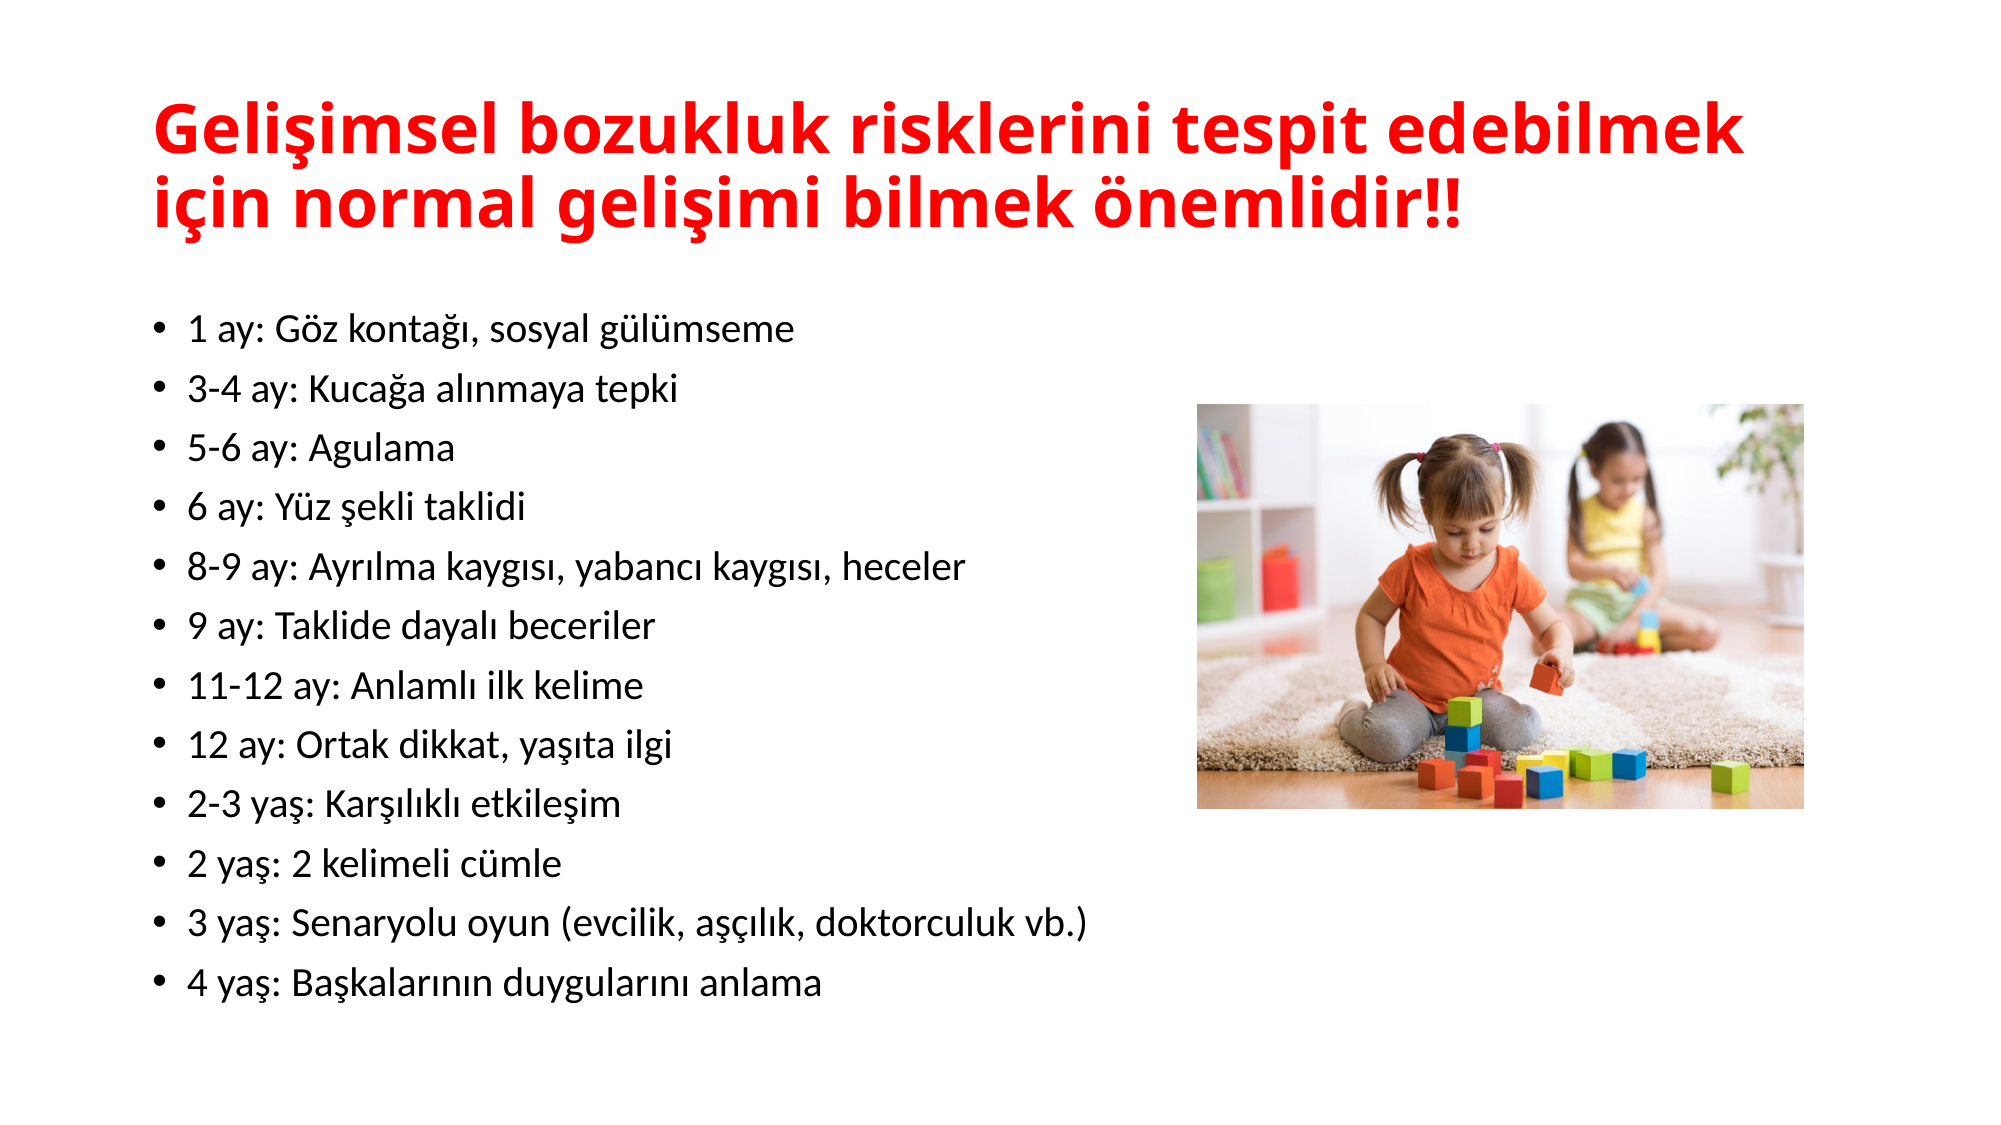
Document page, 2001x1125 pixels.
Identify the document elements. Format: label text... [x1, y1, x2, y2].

title Gelişimsel bozukluk risklerini tespit edebilmek için normal gelişimi bilmek önemlidir!! [137, 59, 1863, 278]
list 1 ay: Göz kontağı, sosyal gülümseme 3-4 ay: Kucağa alınmaya tepki 5-6 ay: Agulama 6 ay: Yüz şekli taklidi 8-9 ay: Ayrılma kaygısı, yabancı kaygısı, heceler 9 ay: Taklide dayalı beceriler 11-12 ay: Anlamlı ilk kelime 12 ay: Ortak dikkat, yaşıta ilgi 2-3 yaş: Karşılıklı etkileşim 2 yaş: 2 kelimeli cümle 3 yaş: Senaryolu oyun (evcilik, aşçılık, doktorculuk vb.) 4 yaş: Başkalarının duygularını anlama [137, 299, 1863, 1014]
picture [1197, 404, 1804, 809]
